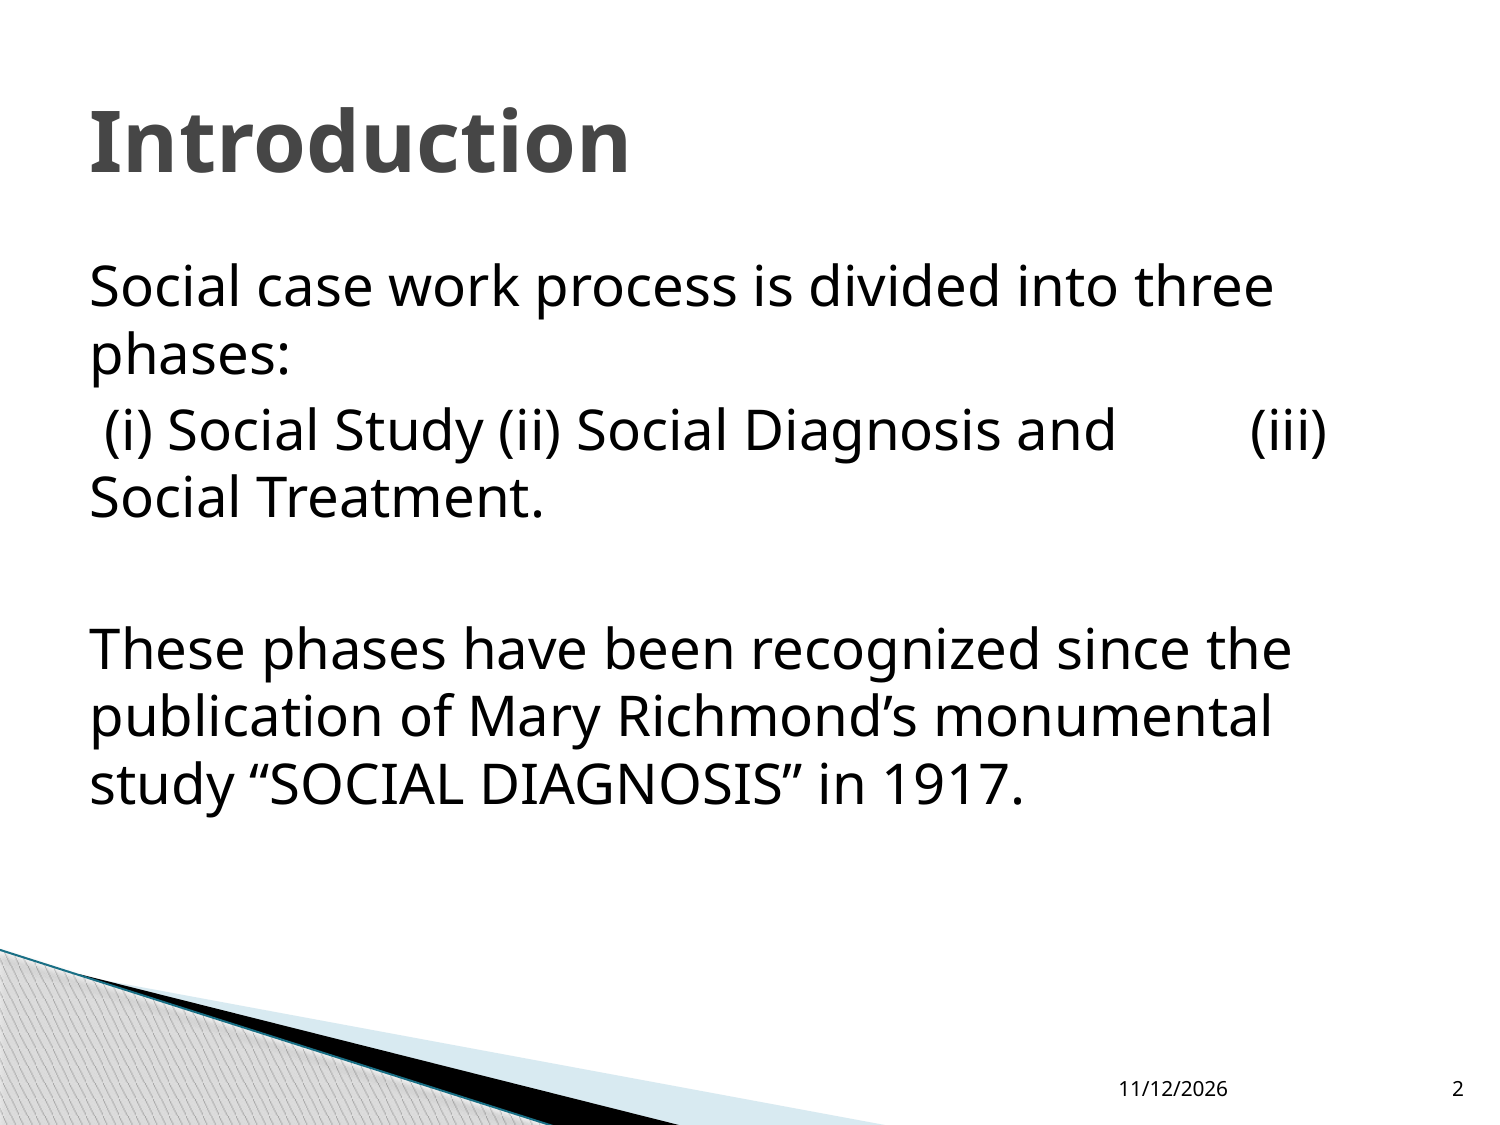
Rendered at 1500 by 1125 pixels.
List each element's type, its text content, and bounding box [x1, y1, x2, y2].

list Social case work process is divided into three phases: (i) Social Study (ii) Social Diagnosis and (iii) Social Treatment. These phases have been recognized since the publication of Mary Richmond’s monumental study “SOCIAL DIAGNOSIS” in 1917. [75, 243, 1425, 986]
slide_number 2 [1418, 1051, 1479, 1112]
title Introduction [75, 45, 1425, 233]
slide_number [1103, 1051, 1418, 1112]
